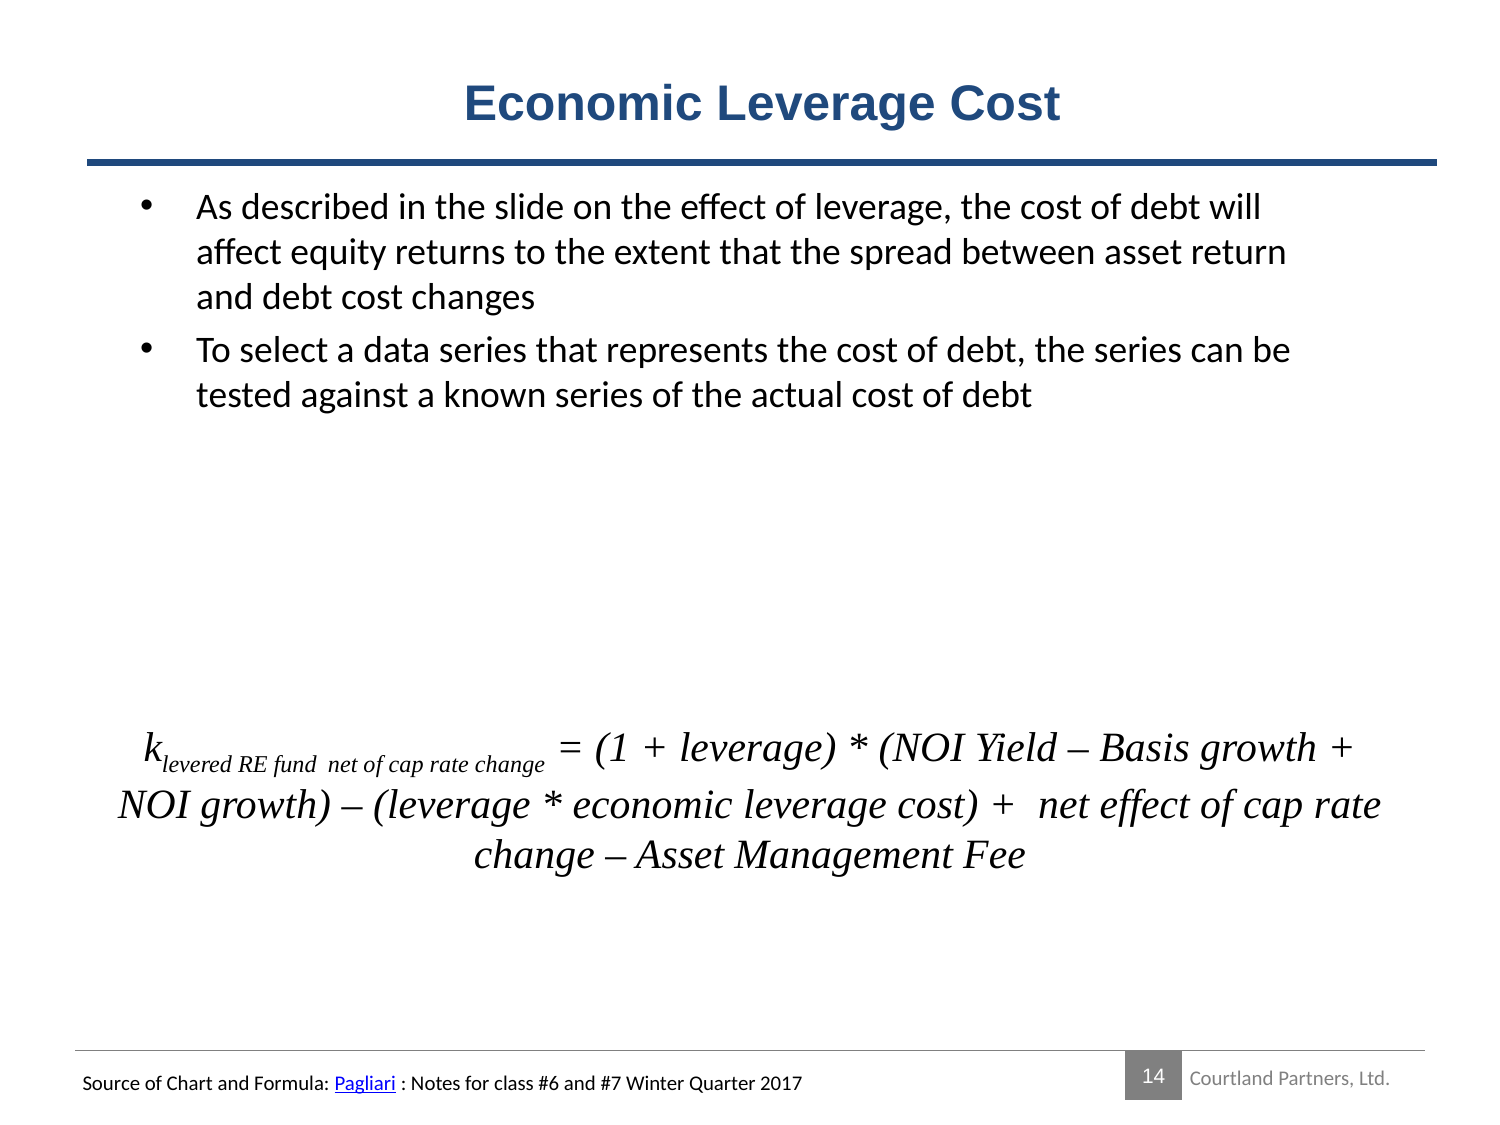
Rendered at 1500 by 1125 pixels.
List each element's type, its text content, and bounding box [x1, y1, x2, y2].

list As described in the slide on the effect of leverage, the cost of debt will affect equity returns to the extent that the spread between asset return and debt cost changes To select a data series that represents the cost of debt, the series can be tested against a known series of the actual cost of debt [125, 174, 1338, 475]
text_box klevered RE fund net of cap rate change = (1 + leverage) * (NOI Yield – Basis growth + NOI growth) – (leverage * economic leverage cost) + net effect of cap rate change – Asset Management Fee [87, 712, 1413, 885]
text_box Source of Chart and Formula: Pagliari : Notes for class #6 and #7 Winter Quarter 2017 [67, 1062, 818, 1103]
title Economic Leverage Cost [87, 50, 1438, 150]
